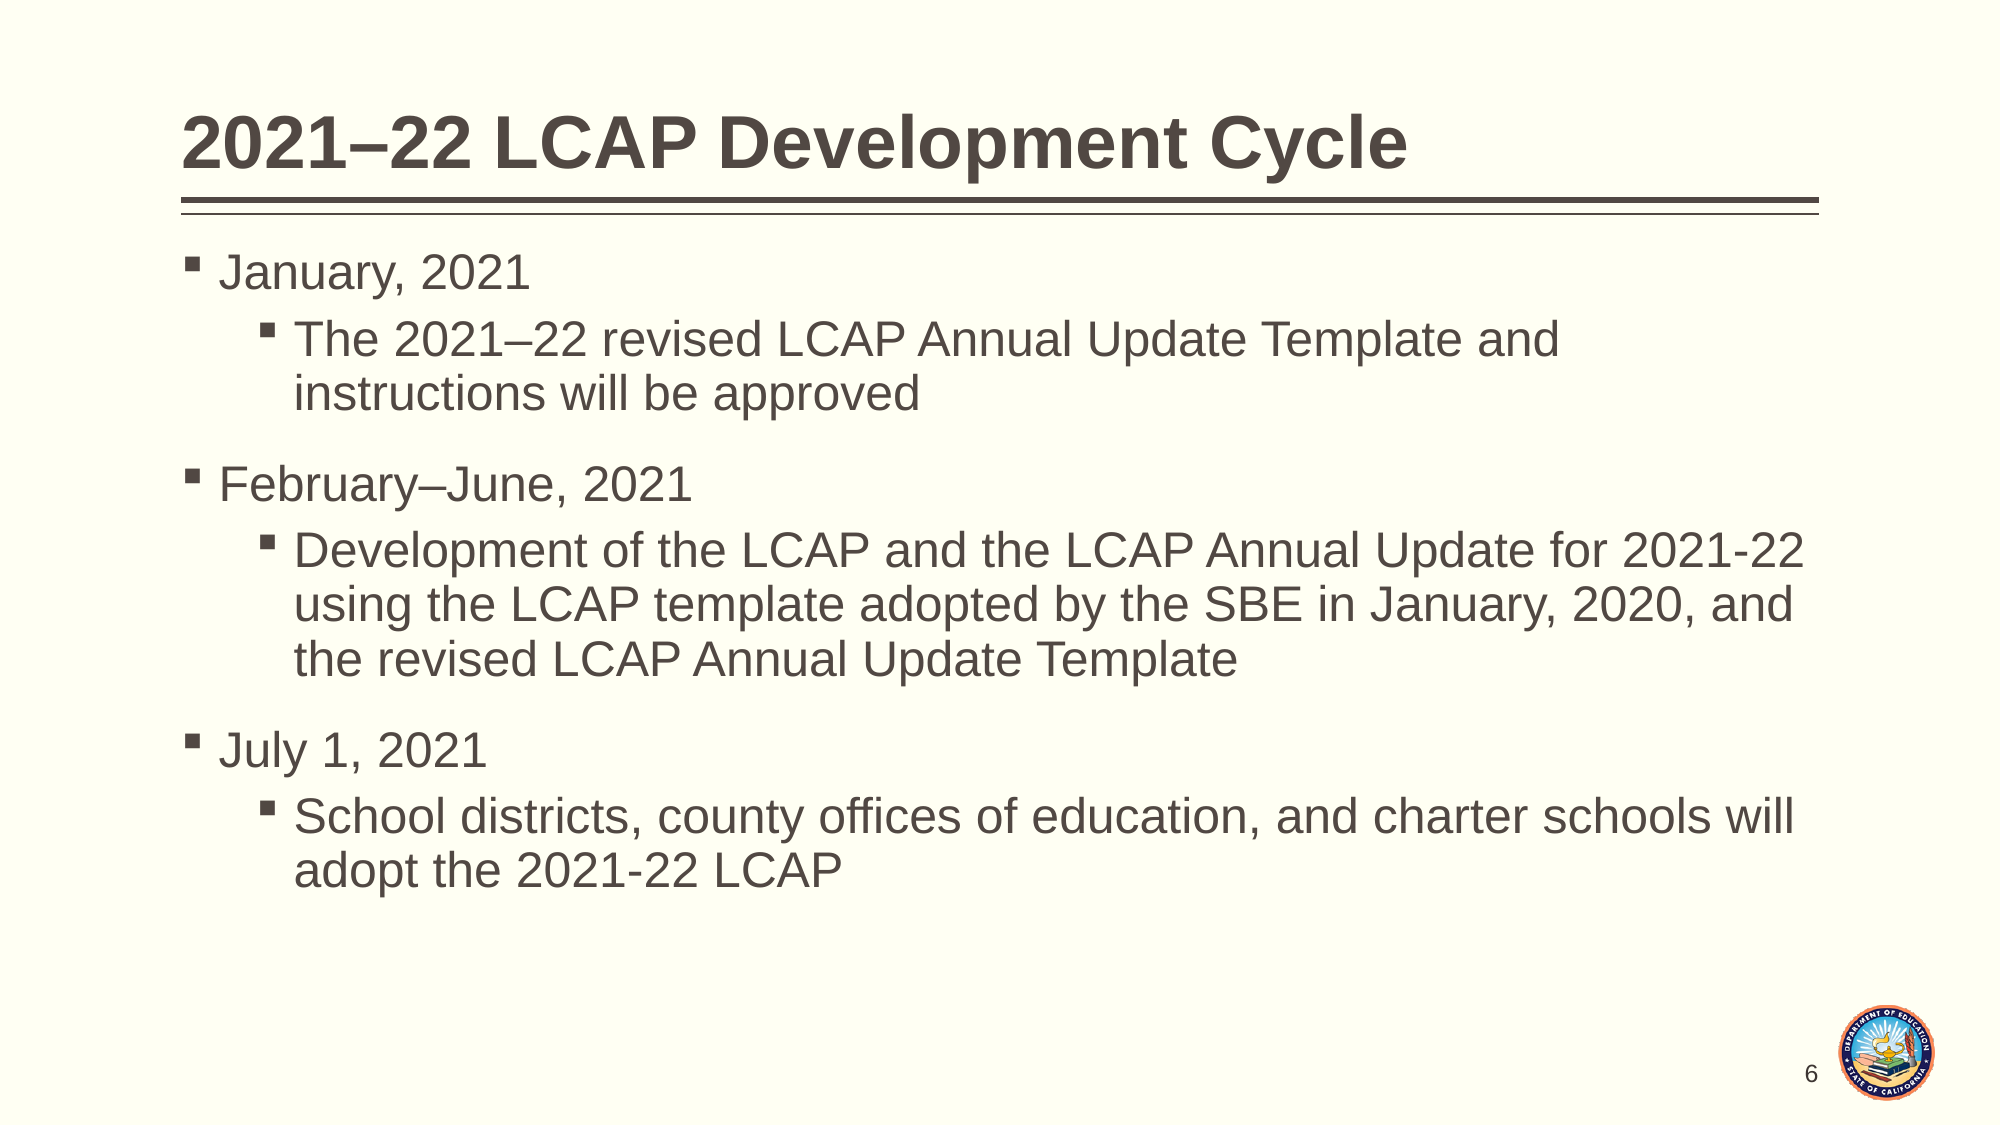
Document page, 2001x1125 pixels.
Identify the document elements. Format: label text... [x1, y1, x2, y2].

picture [1838, 1005, 1937, 1103]
list January, 2021 The 2021–22 revised LCAP Annual Update Template and instructions will be approved February–June, 2021 Development of the LCAP and the LCAP Annual Update for 2021-22 using the LCAP template adopted by the SBE in January, 2020, and the revised LCAP Annual Update Template July 1, 2021 School districts, county offices of education, and charter schools will adopt the 2021-22 LCAP [181, 238, 1819, 1013]
slide_number 6 [1518, 1042, 1819, 1103]
title 2021–22 LCAP Development Cycle [181, 12, 1819, 193]
